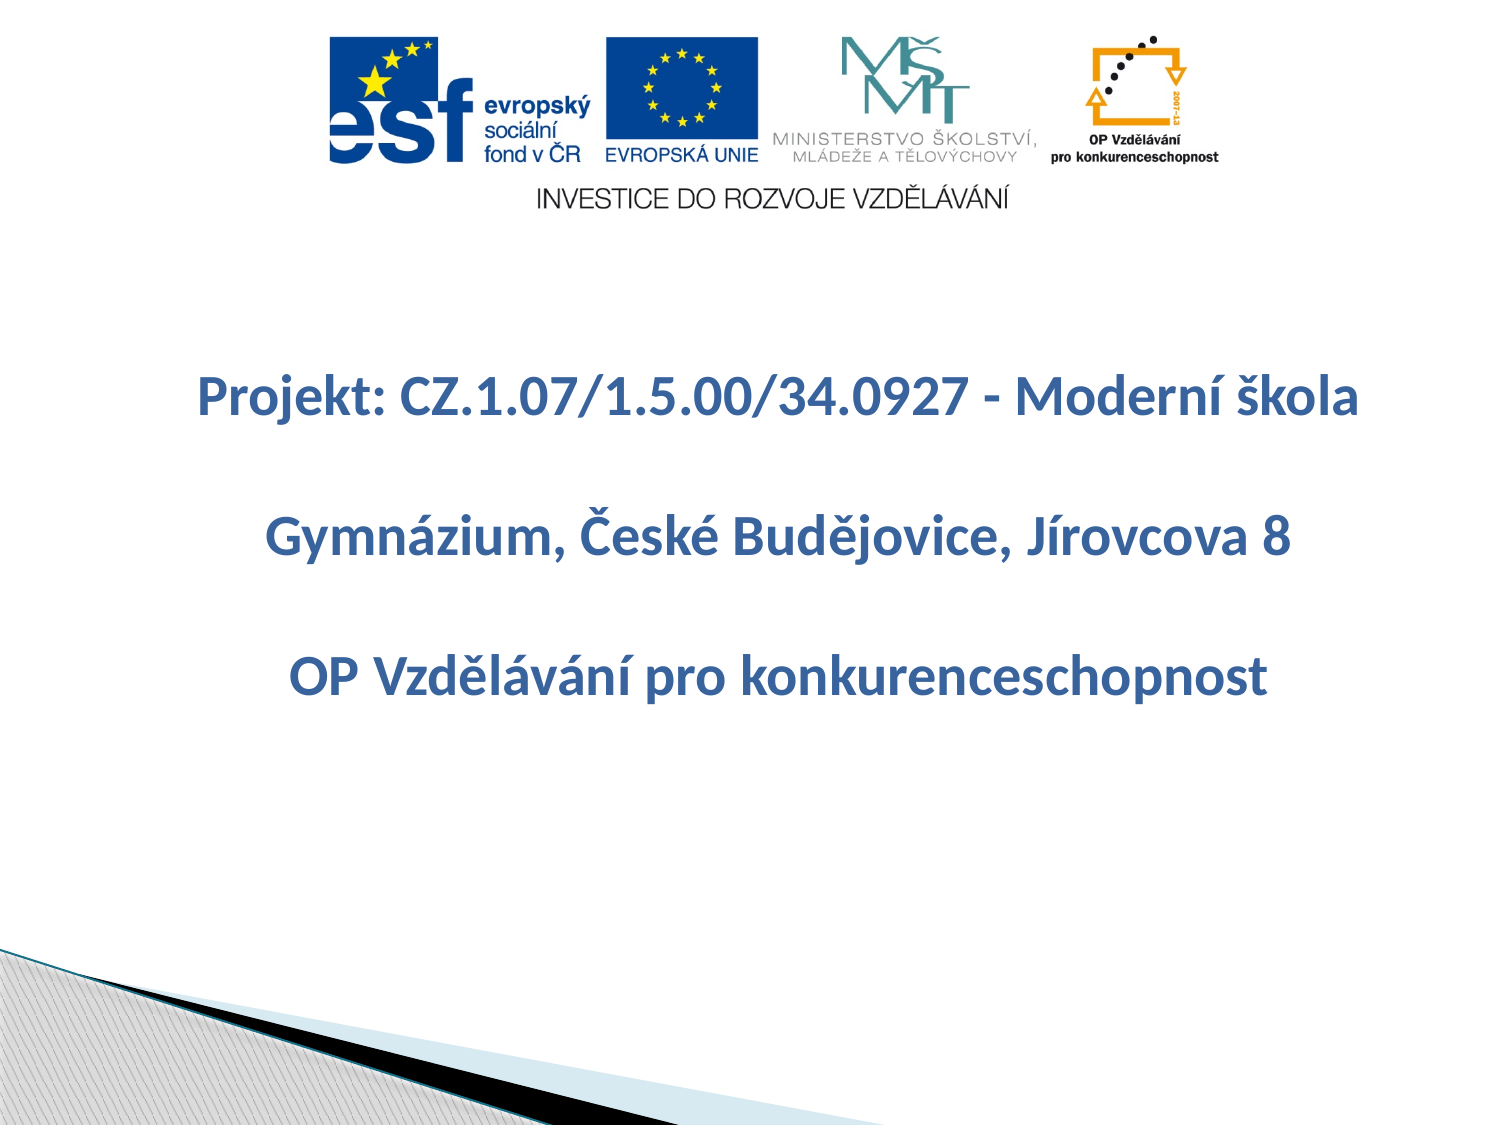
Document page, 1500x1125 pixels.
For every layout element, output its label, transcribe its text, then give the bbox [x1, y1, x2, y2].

text_box Projekt: CZ.1.07/1.5.00/34.0927 - Moderní škola Gymnázium, České Budějovice, Jírovcova 8 OP Vzdělávání pro konkurenceschopnost [123, 349, 1435, 715]
picture [300, 18, 1247, 226]
